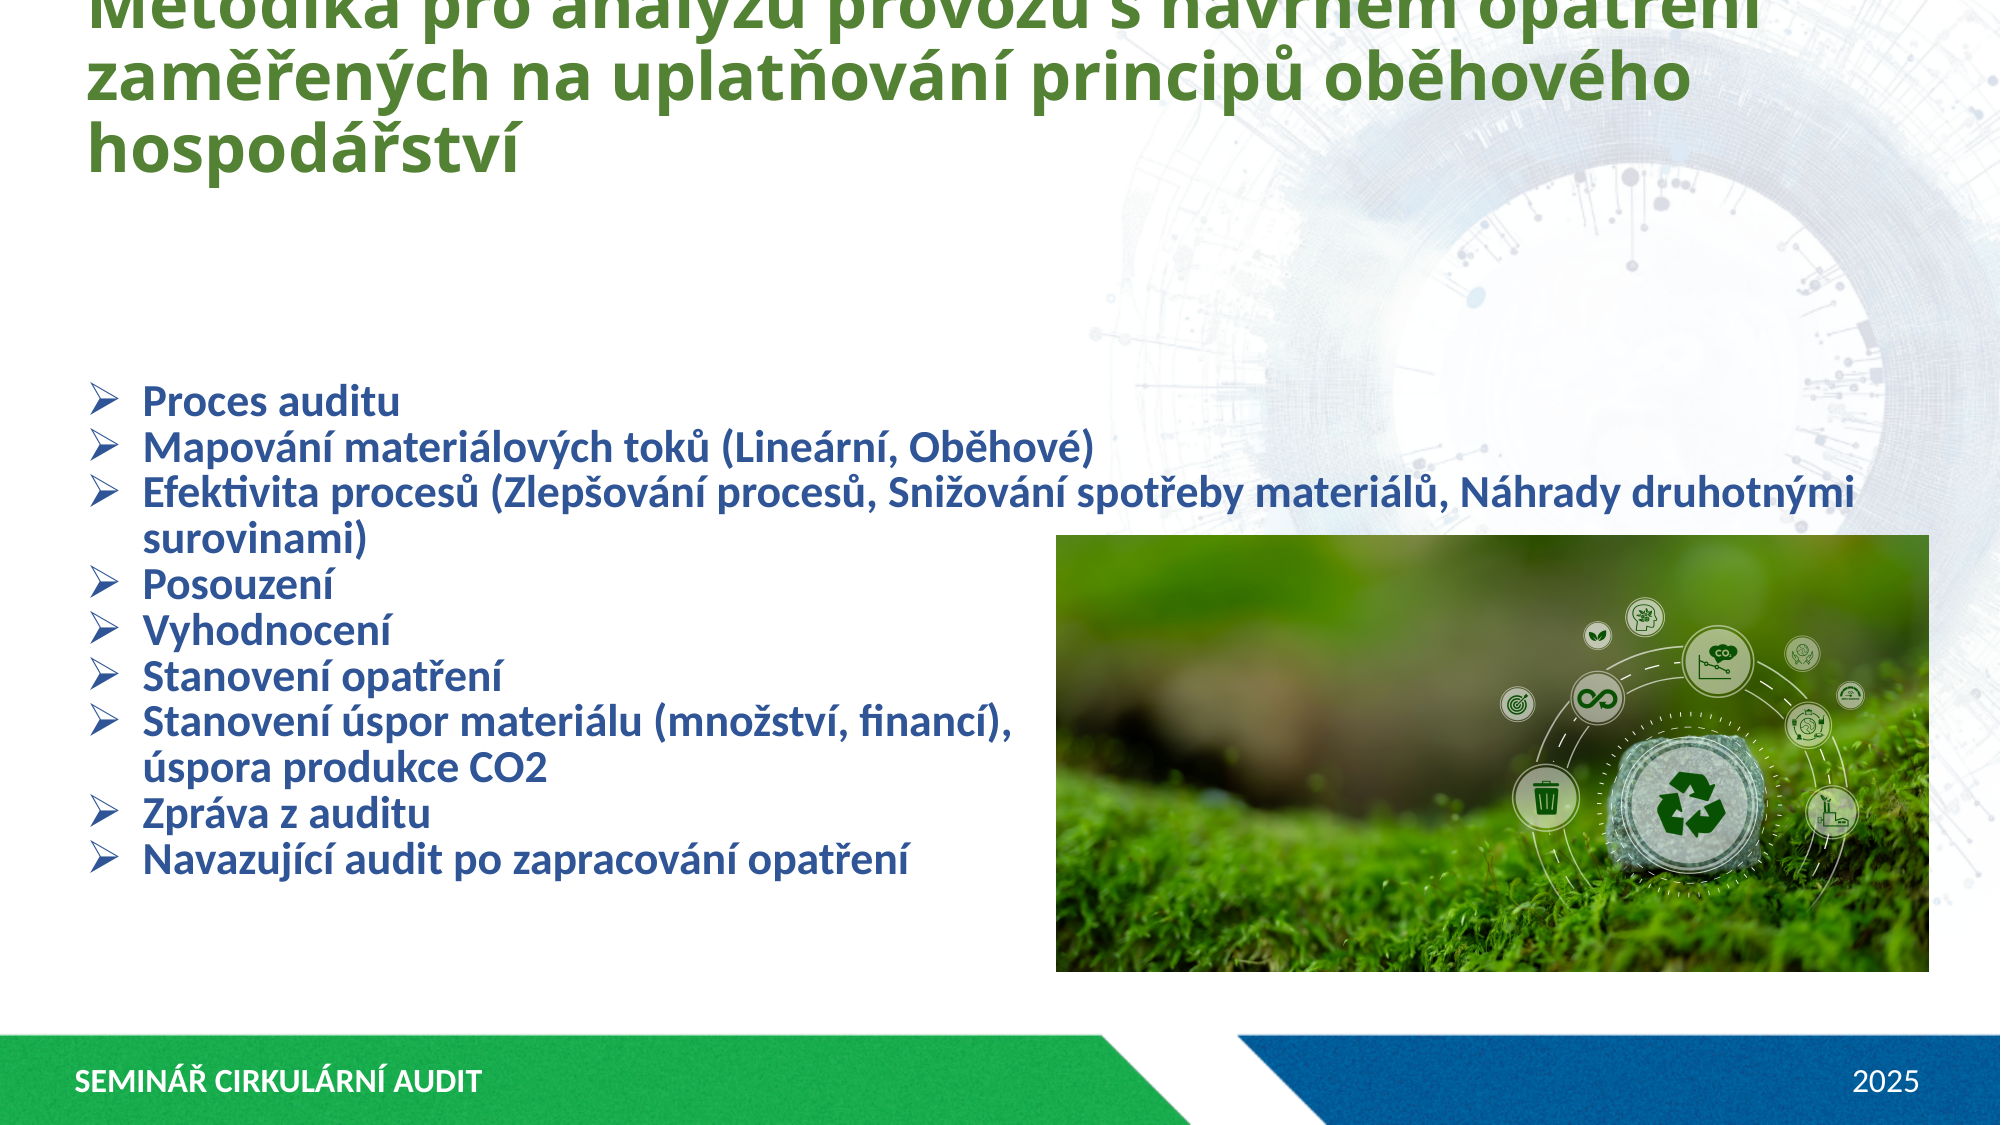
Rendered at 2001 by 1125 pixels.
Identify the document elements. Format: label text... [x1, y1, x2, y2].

text_box Metodika pro analýzu provozu s návrhem opatření zaměřených na uplatňování principů oběhového hospodářství [71, 91, 1897, 195]
text_box 2025 [1273, 1050, 1935, 1125]
picture [0, 0, 2000, 1125]
text_box SEMINÁŘ CIRKULÁRNÍ AUDIT [59, 1050, 722, 1125]
text_box Proces auditu Mapování materiálových toků (Lineární, Oběhové) Efektivita procesů (Zlepšování procesů, Snižování spotřeby materiálů, Náhrady druhotnými surovinami) Posouzení Vyhodnocení Stanovení opatření Stanovení úspor materiálu (množství, financí), úspora produkce CO2 Zpráva z auditu Navazující audit po zapracování opatření [71, 234, 1936, 1034]
